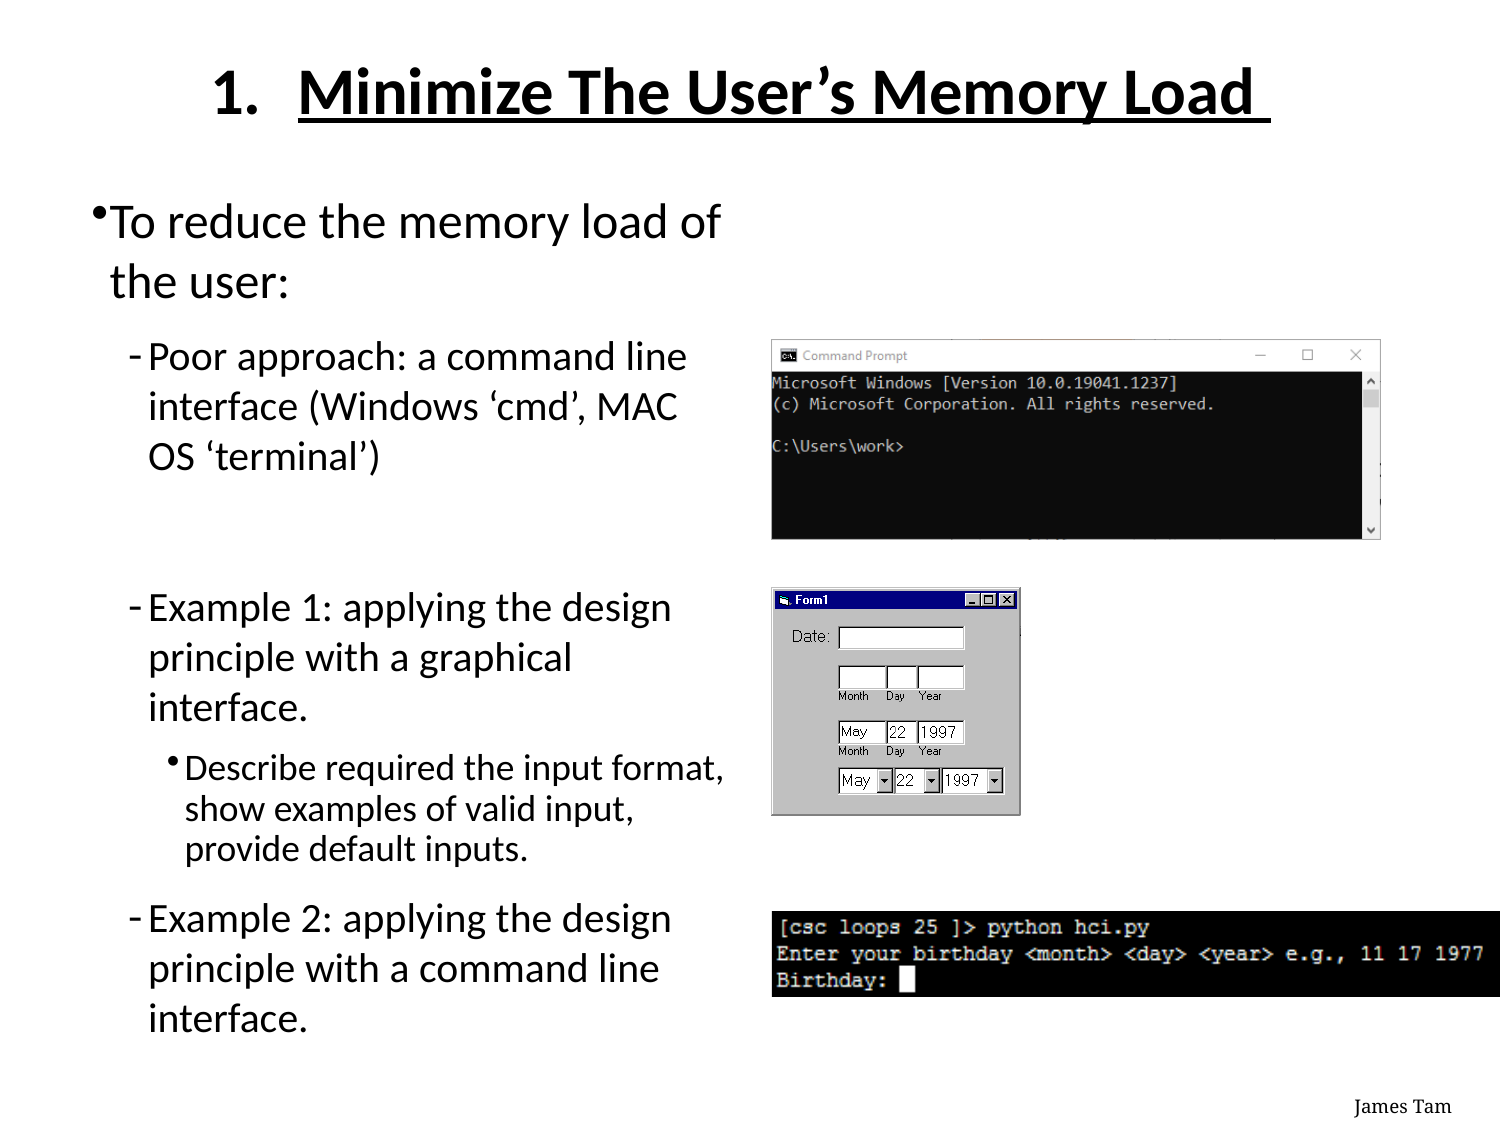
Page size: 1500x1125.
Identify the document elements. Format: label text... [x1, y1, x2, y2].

list To reduce the memory load of the user: Poor approach: a command line interface (Windows ‘cmd’, MAC OS ‘terminal’) Example 1: applying the design principle with a graphical interface. Describe required the input format, show examples of valid input, provide default inputs. Example 2: applying the design principle with a command line interface. [76, 180, 742, 1062]
title Minimize The User’s Memory Load [70, 49, 1411, 136]
picture [771, 586, 1022, 816]
picture [771, 911, 1500, 997]
picture [771, 339, 1382, 540]
